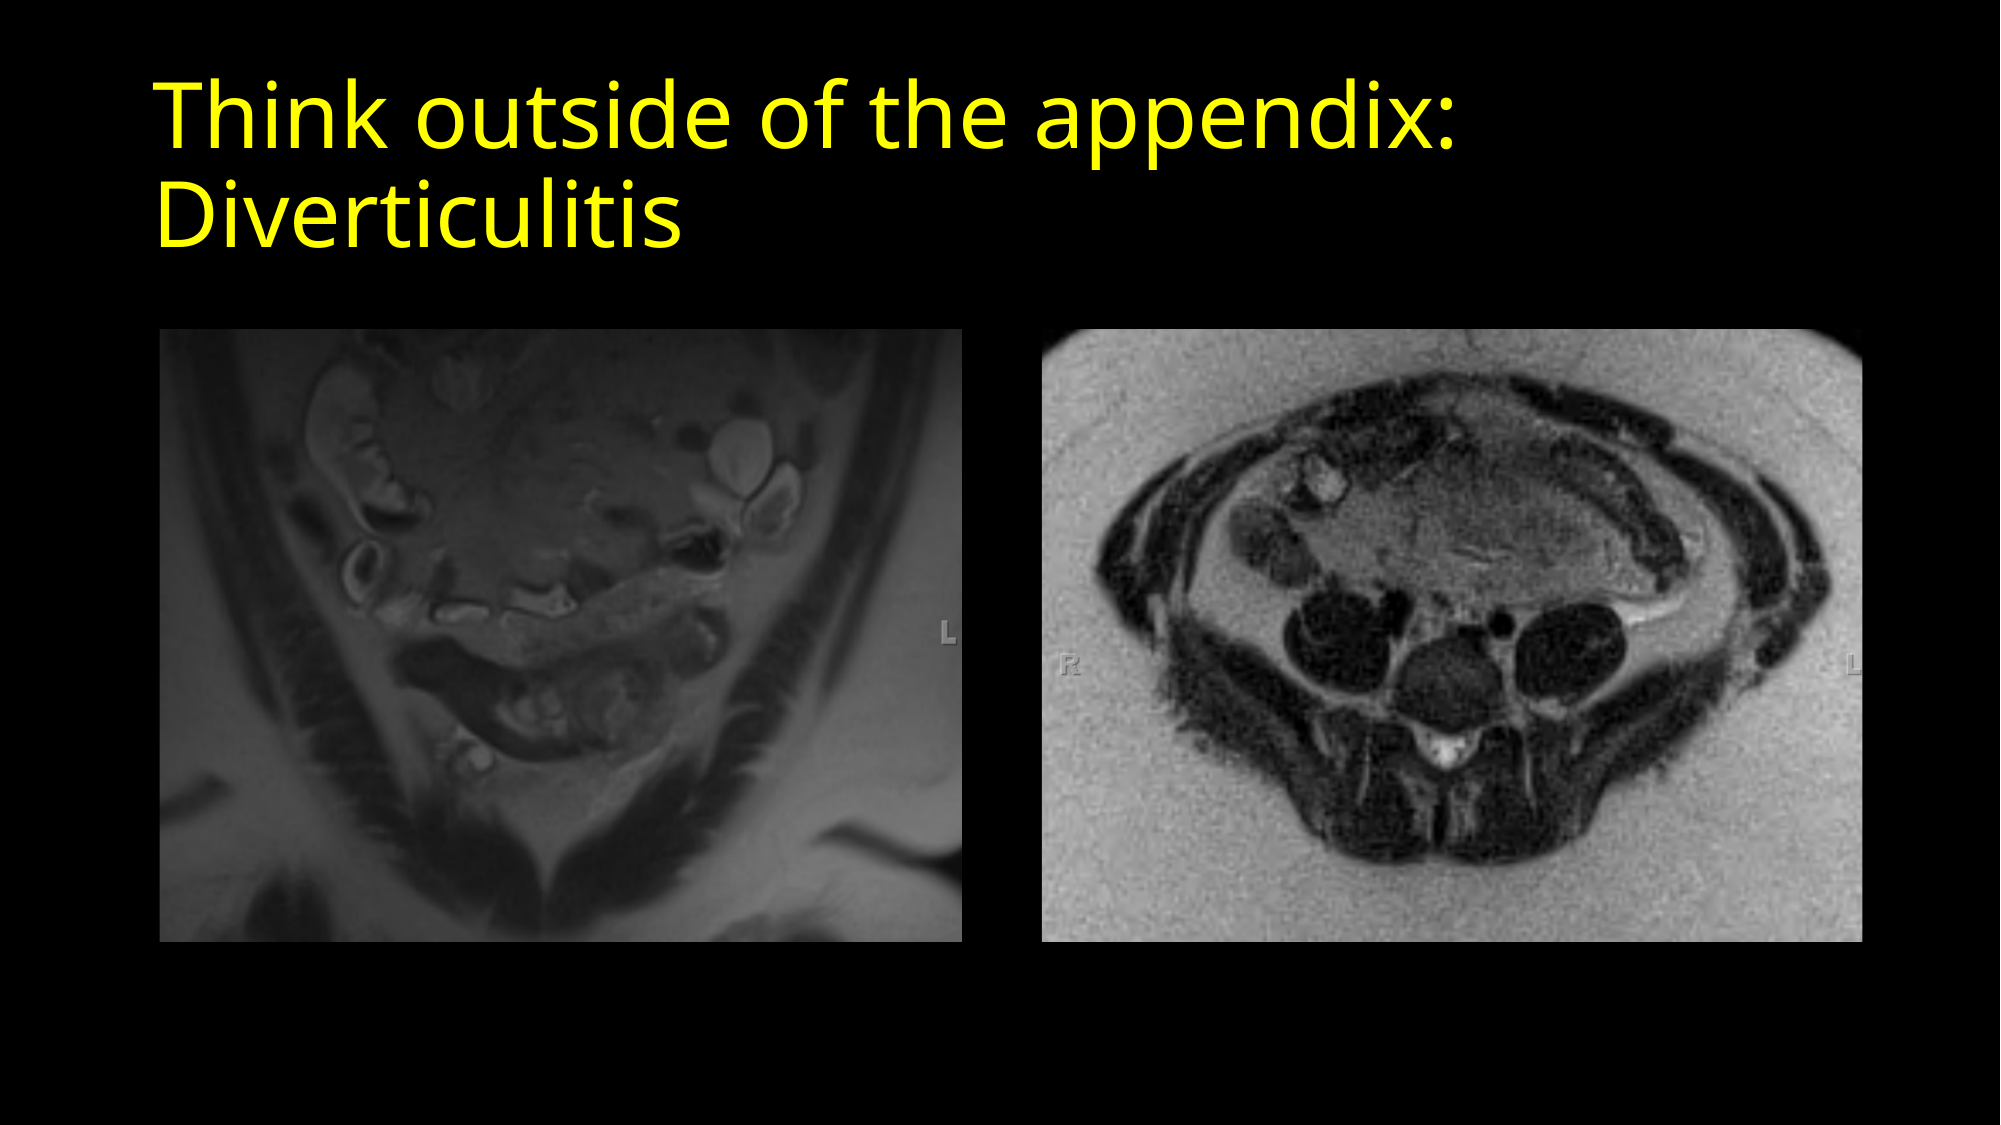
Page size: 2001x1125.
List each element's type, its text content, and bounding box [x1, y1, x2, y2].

title Think outside of the appendix: Diverticulitis [137, 59, 1863, 278]
picture [159, 328, 962, 942]
picture [1041, 328, 1863, 942]
